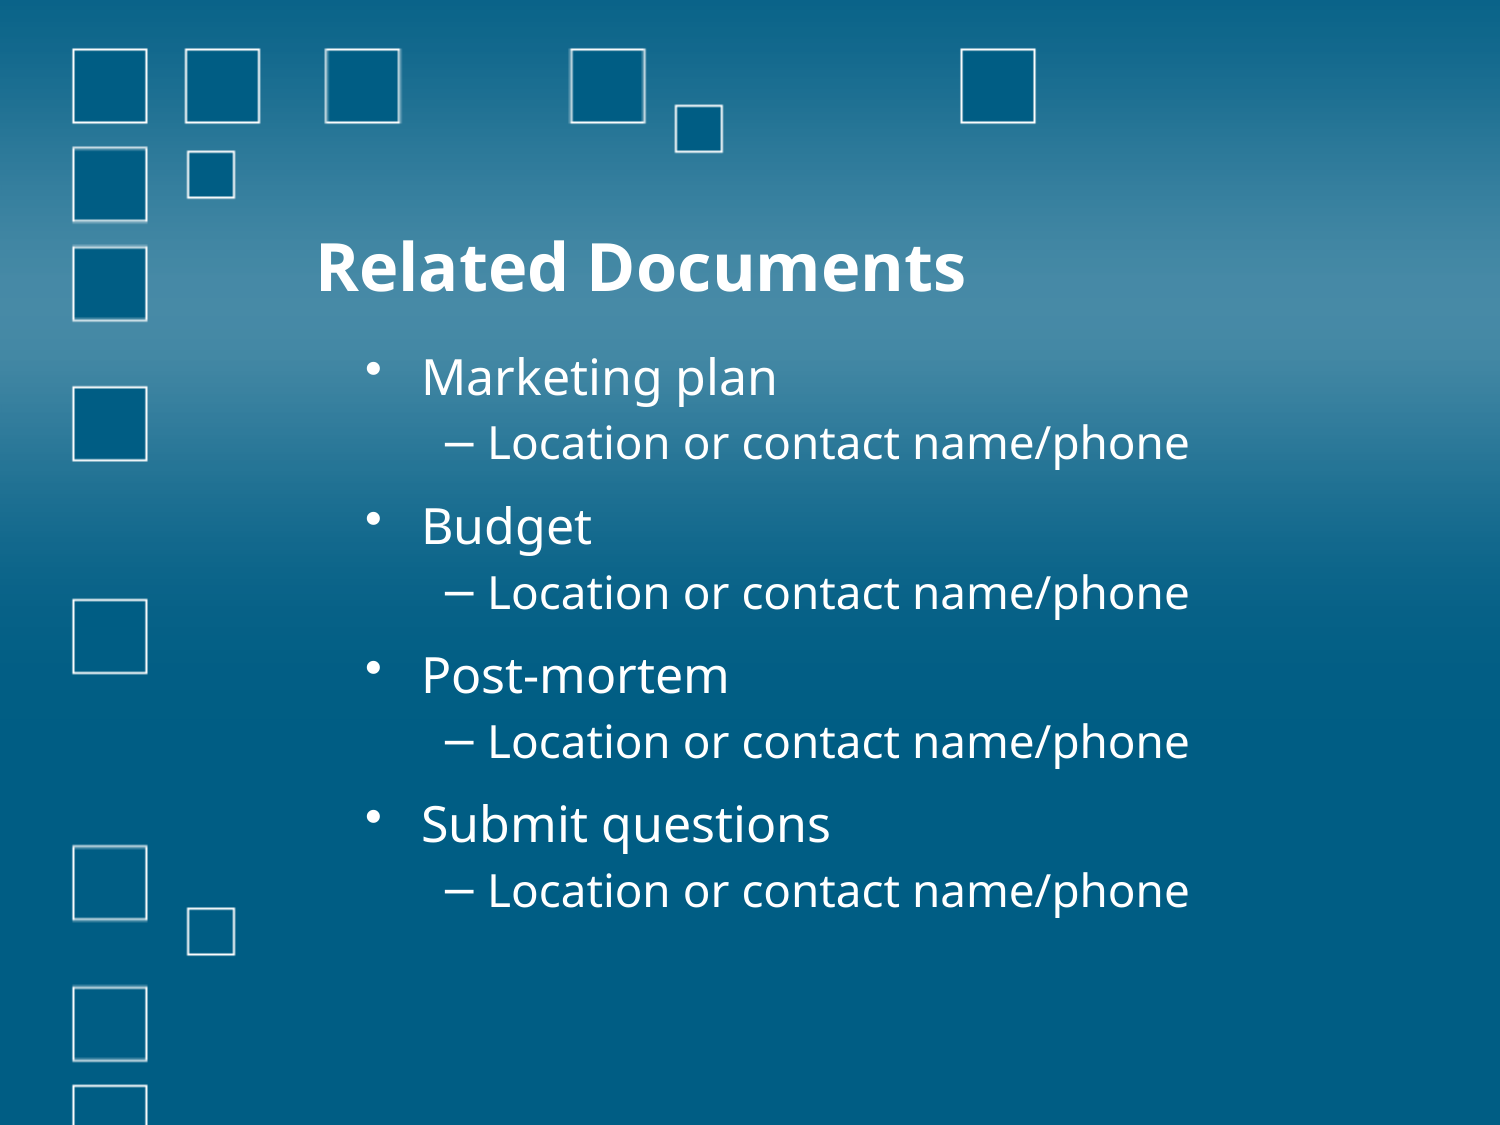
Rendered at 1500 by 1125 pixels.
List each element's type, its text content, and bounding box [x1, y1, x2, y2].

title Related Documents [299, 174, 1388, 313]
picture [187, 908, 235, 956]
picture [0, 11, 1500, 578]
picture [72, 985, 147, 1062]
picture [72, 845, 147, 922]
picture [72, 599, 147, 674]
list Marketing plan Location or contact name/phone Budget Location or contact name/phone Post-mortem Location or contact name/phone Submit questions Location or contact name/phone [349, 337, 1388, 988]
picture [72, 1085, 147, 1125]
